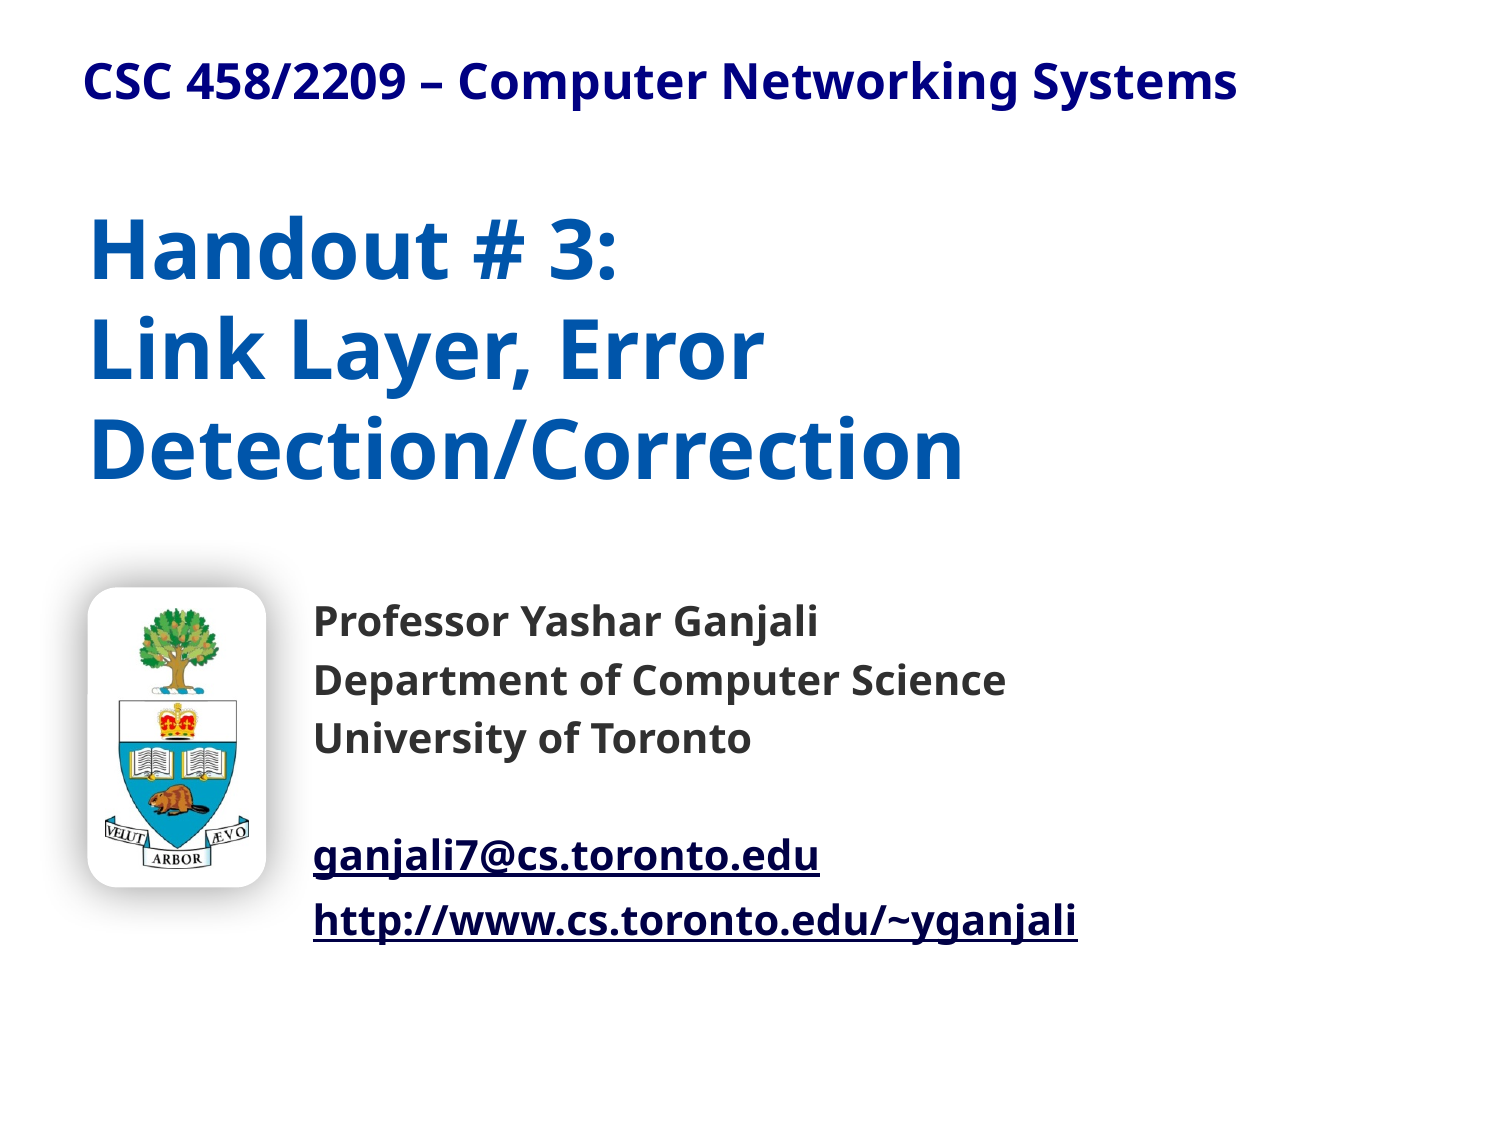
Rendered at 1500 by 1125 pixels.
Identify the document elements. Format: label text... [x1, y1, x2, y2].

subtitle Professor Yashar Ganjali Department of Computer Science University of Toronto ganjali7@cs.toronto.edu http://www.cs.toronto.edu/~yganjali [312, 587, 1425, 1038]
title Handout # 3: Link Layer, Error Detection/Correction [87, 130, 1425, 563]
picture [105, 608, 249, 869]
